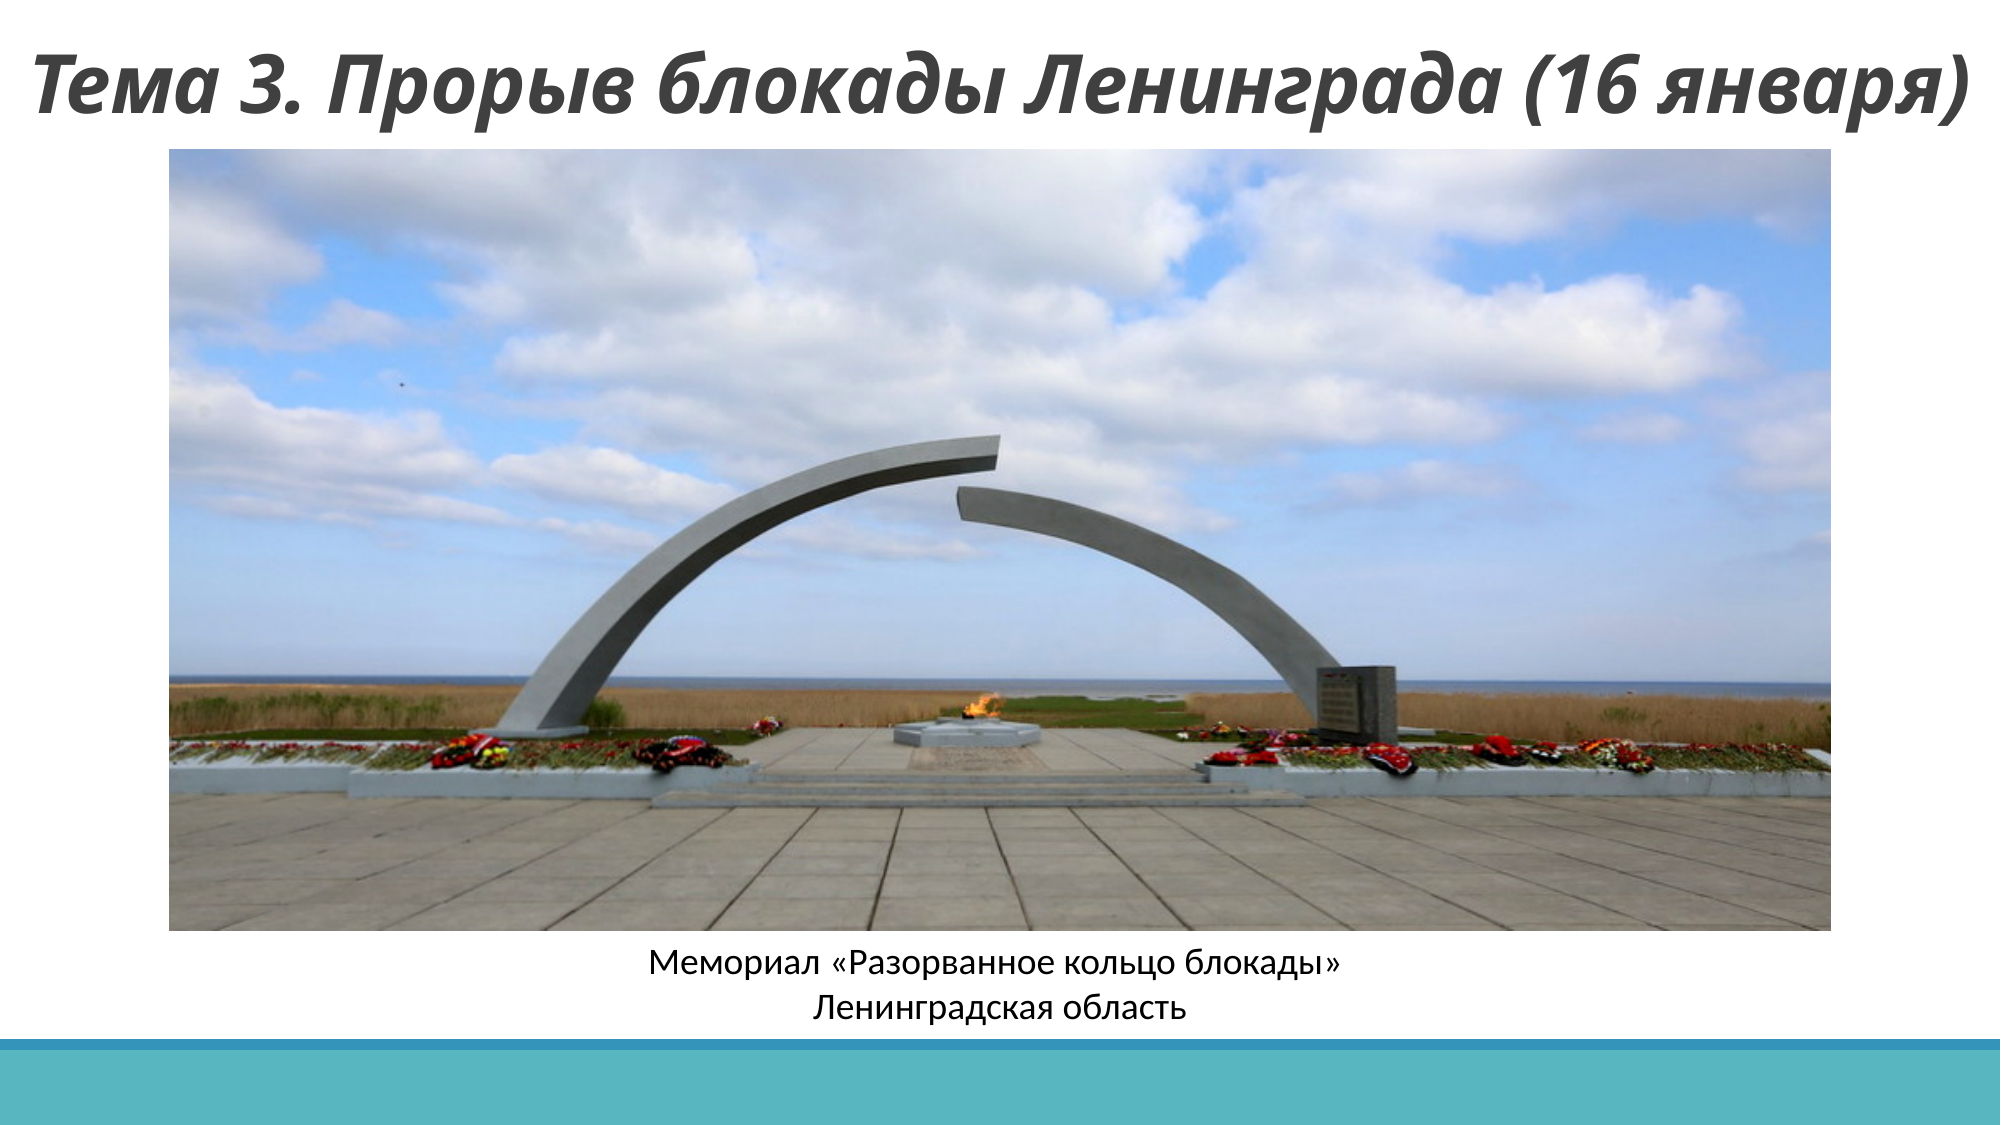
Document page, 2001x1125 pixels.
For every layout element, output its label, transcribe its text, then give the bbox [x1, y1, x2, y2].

text_box Мемориал «Разорванное кольцо блокады» Ленинградская область [633, 941, 1367, 1035]
title Тема 3. Прорыв блокады Ленинграда (16 января) [0, 34, 2000, 138]
picture [169, 148, 1831, 931]
